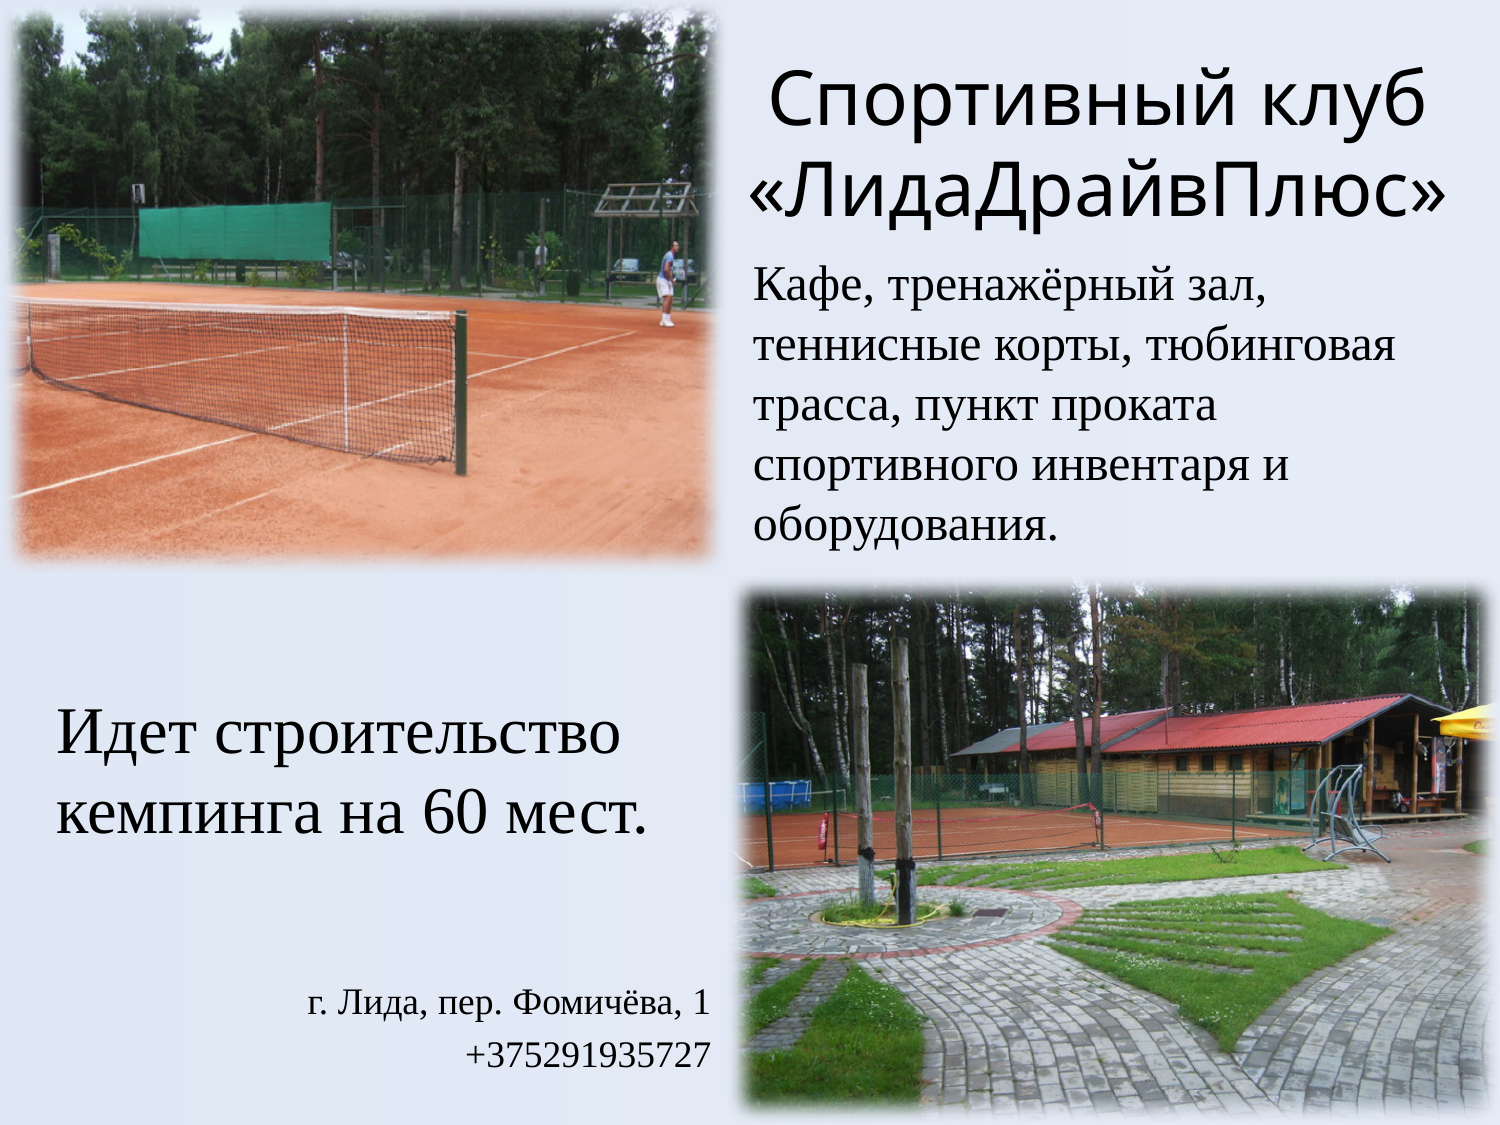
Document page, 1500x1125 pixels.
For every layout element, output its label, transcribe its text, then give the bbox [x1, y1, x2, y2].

text_box Кафе, тренажёрный зал, теннисные корты, тюбинговая трасса, пункт проката спортивного инвентаря и оборудования. [738, 243, 1447, 559]
picture [725, 573, 1500, 1125]
title Спортивный клуб «ЛидаДрайвПлюс» [737, 0, 1467, 288]
picture [0, 0, 727, 575]
list Идет строительство кемпинга на 60 мест. г. Лида, пер. Фомичёва, 1 +375291935727 [41, 586, 716, 1118]
